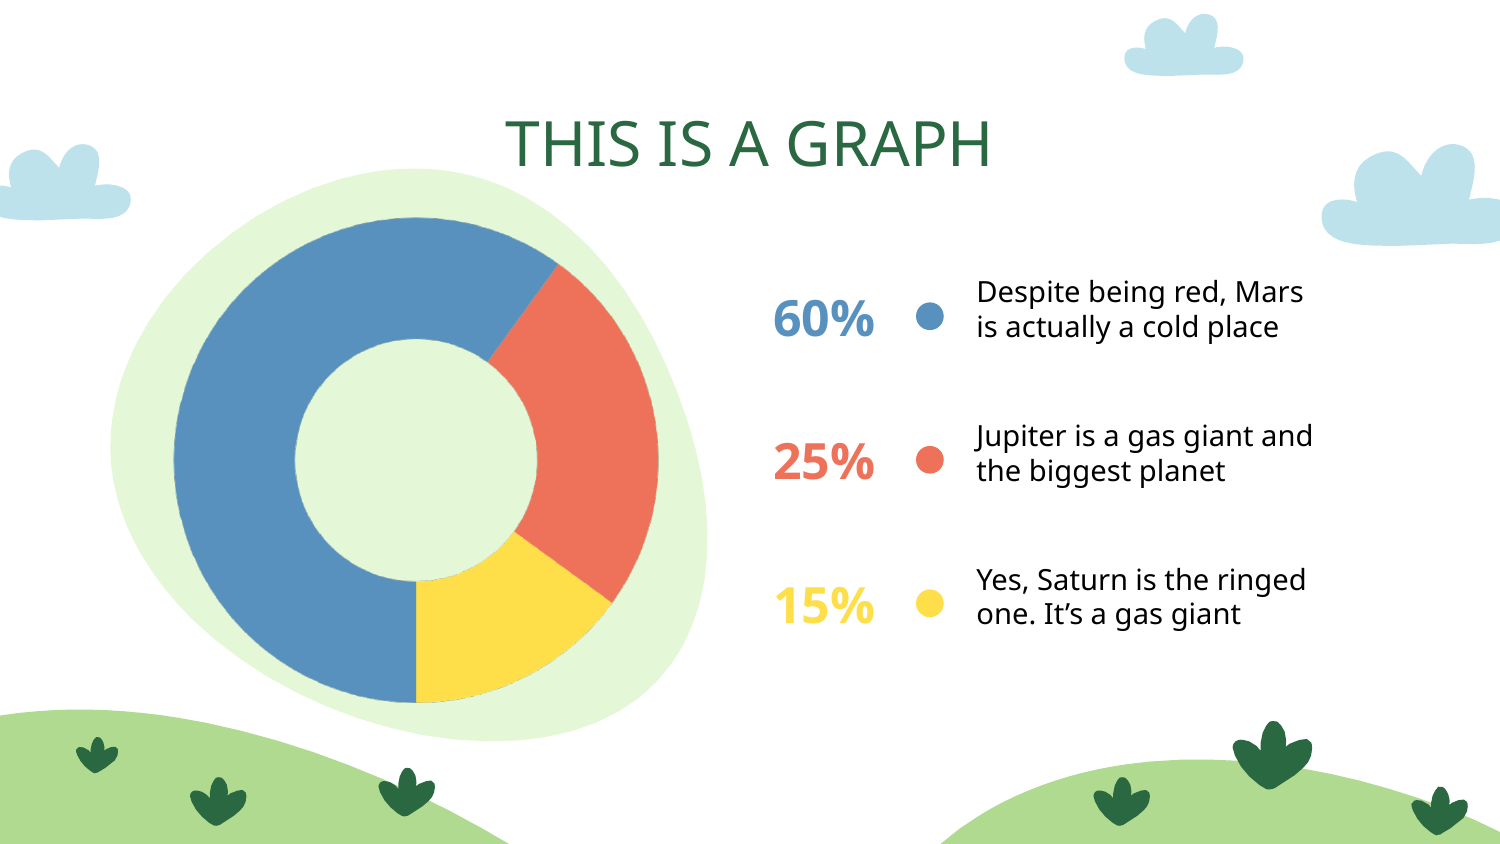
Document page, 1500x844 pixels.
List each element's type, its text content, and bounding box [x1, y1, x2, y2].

title THIS IS A GRAPH [118, 88, 1382, 183]
text_box [0, 144, 125, 221]
text_box 60% [749, 277, 899, 356]
text_box 25% [749, 420, 899, 500]
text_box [111, 710, 272, 739]
text_box Yes, Saturn is the ringed one. It’s a gas giant [961, 545, 1331, 661]
text_box 15% [749, 564, 899, 643]
text_box [443, 738, 539, 742]
text_box [1124, 13, 1244, 76]
picture [117, 190, 704, 730]
text_box [1321, 144, 1500, 246]
text_box Jupiter is a gas giant and the biggest planet [961, 402, 1331, 518]
text_box [916, 302, 944, 331]
text_box Despite being red, Mars is actually a cold place [961, 258, 1331, 374]
text_box [916, 445, 944, 474]
text_box [310, 183, 510, 189]
text_box [916, 589, 944, 618]
